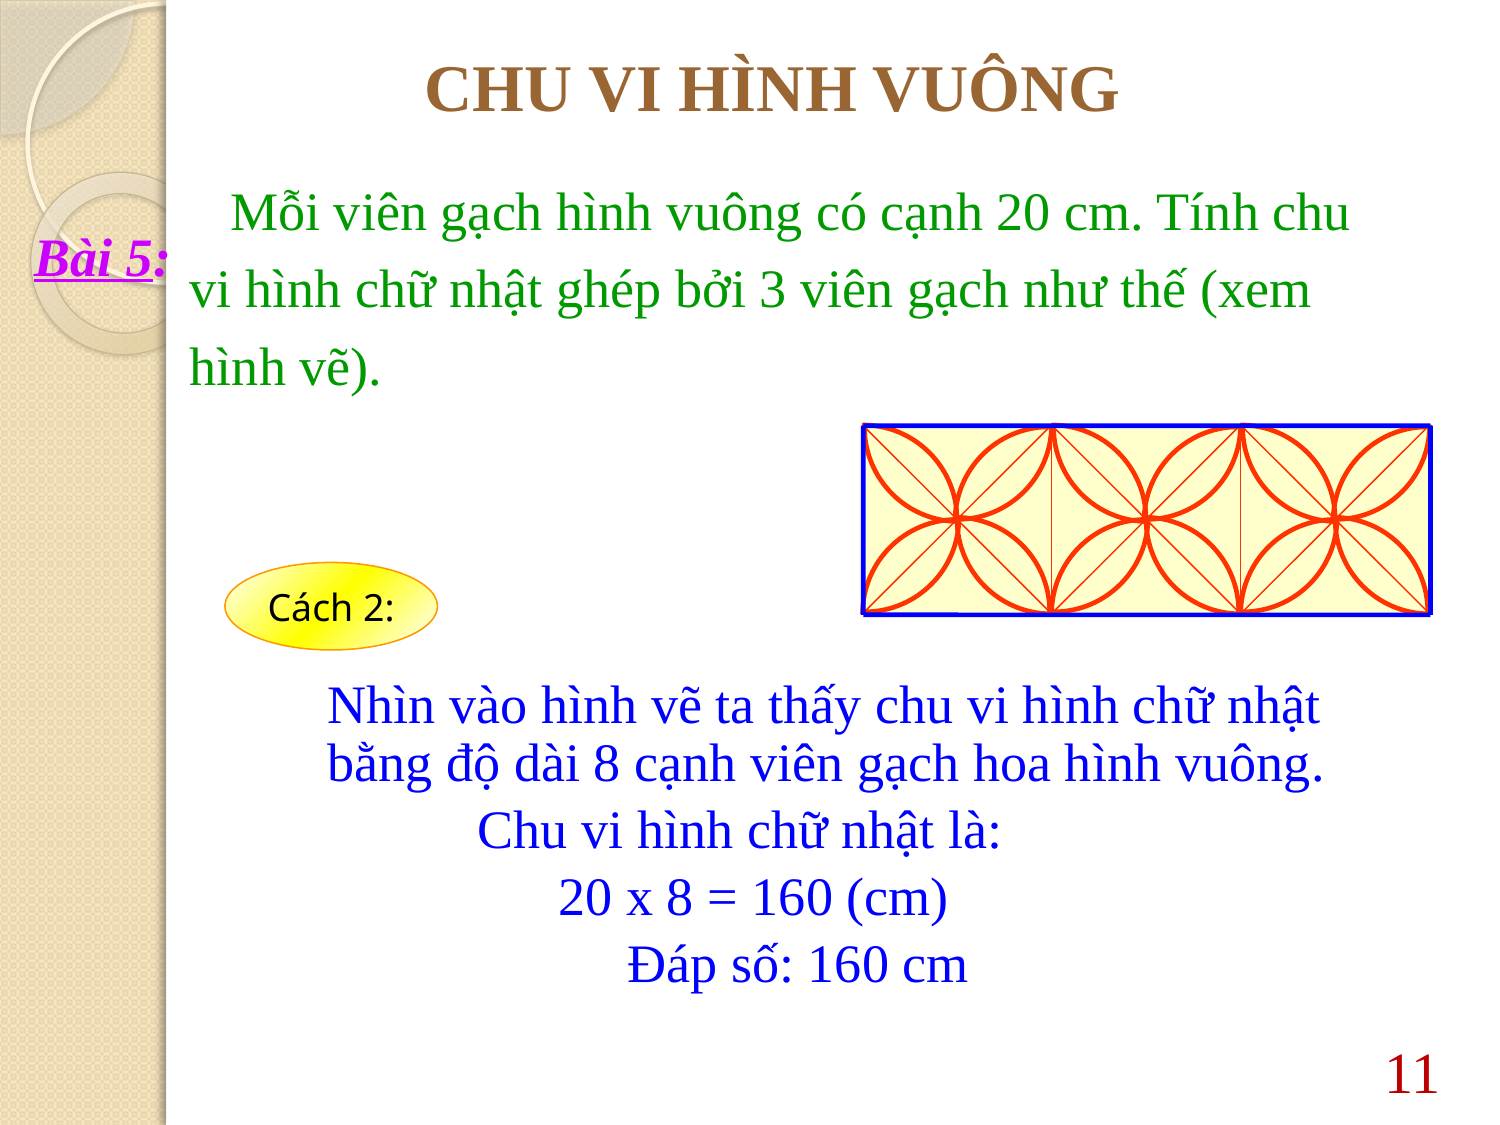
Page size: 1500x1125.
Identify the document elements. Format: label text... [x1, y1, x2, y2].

text_box Mỗi viên gạch hình vuông có cạnh 20 cm. Tính chu vi hình chữ nhật ghép bởi 3 viên gạch như thế (xem hình vẽ). [174, 155, 1413, 404]
text_box CHU VI HÌNH VUÔNG [409, 37, 1137, 133]
text_box Nhìn vào hình vẽ ta thấy chu vi hình chữ nhật bằng độ dài 8 cạnh viên gạch hoa hình vuông. Chu vi hình chữ nhật là: 20 x 8 = 160 (cm) Đáp số: 160 cm [312, 661, 1423, 1009]
text_box Bài 5: [19, 214, 174, 295]
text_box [862, 424, 1430, 615]
slide_number 11 [1337, 1034, 1488, 1113]
text_box Cách 2: [224, 562, 438, 650]
